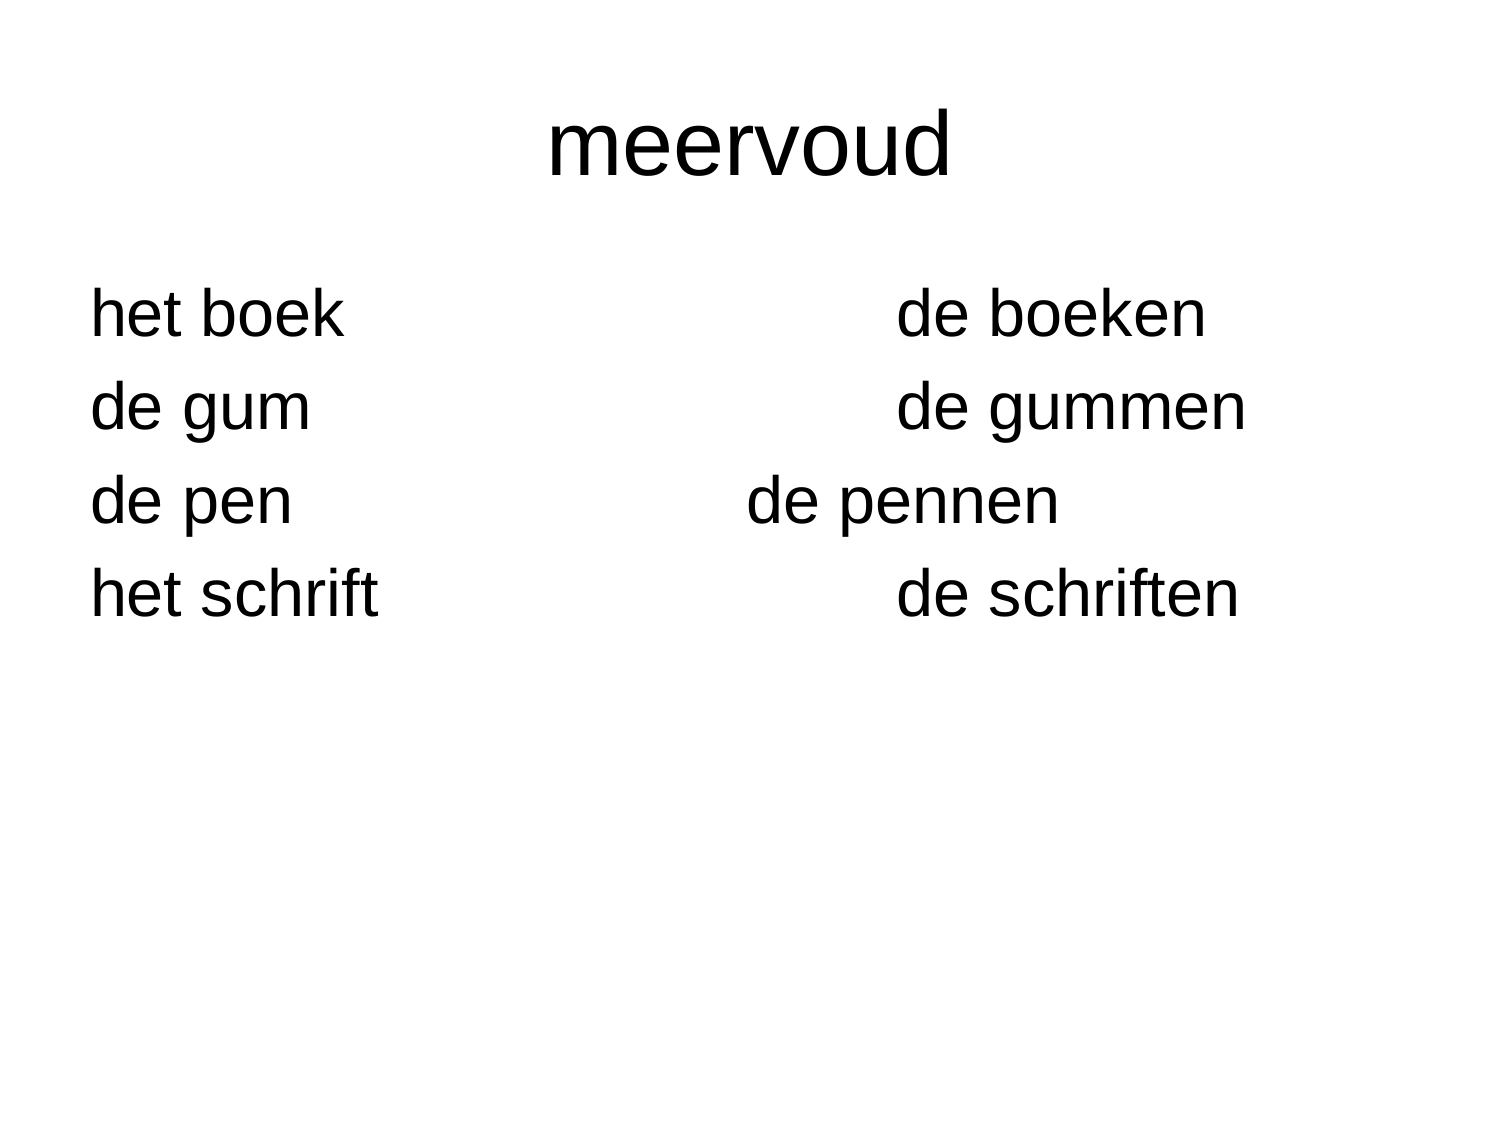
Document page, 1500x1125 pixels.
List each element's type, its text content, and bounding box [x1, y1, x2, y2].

list het boek de boeken de gum de gummen de pen de pennen het schrift de schriften [74, 262, 1426, 1006]
title meervoud [74, 44, 1426, 233]
